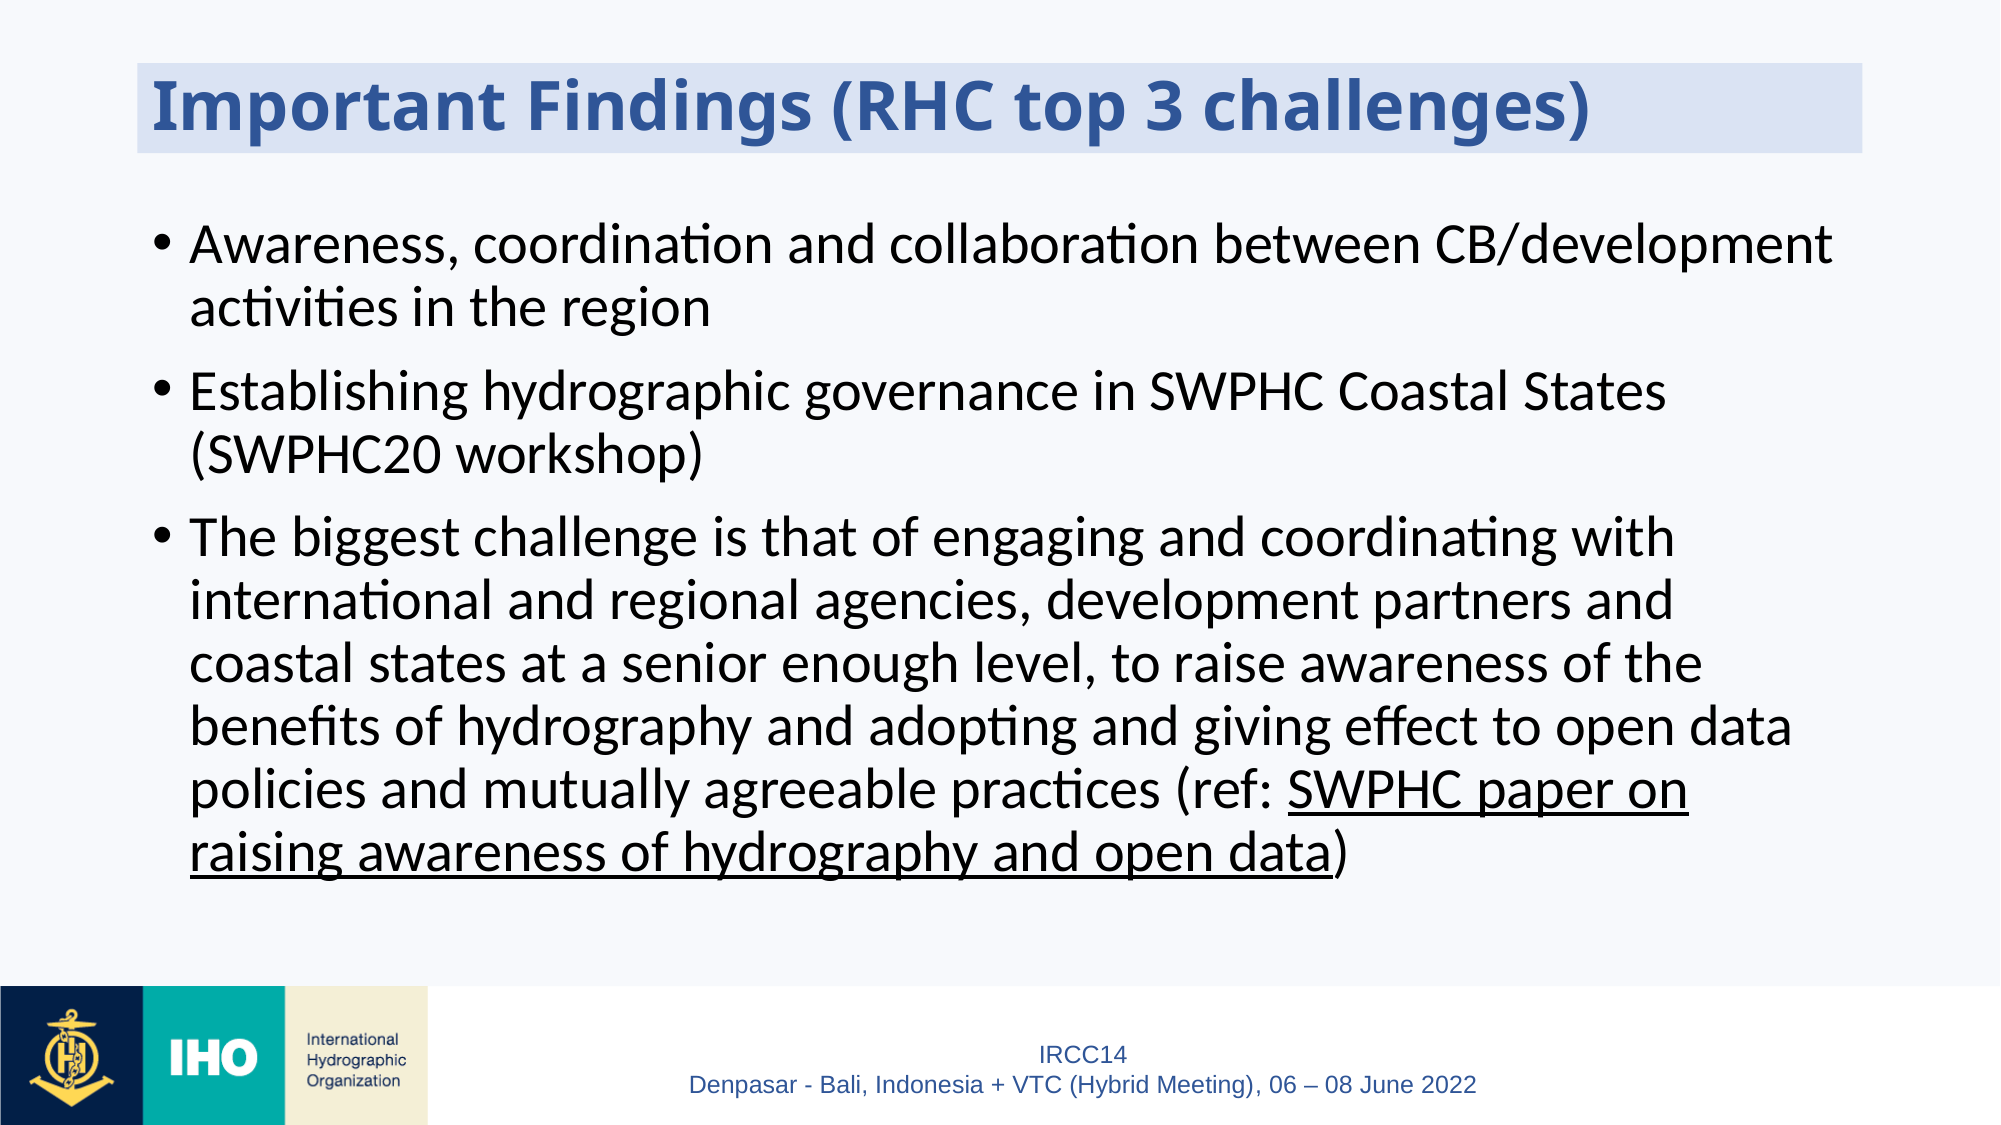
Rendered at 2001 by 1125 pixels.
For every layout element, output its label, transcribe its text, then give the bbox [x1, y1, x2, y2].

picture [0, 987, 428, 1125]
title Important Findings (RHC top 3 challenges) [137, 63, 1863, 154]
list Awareness, coordination and collaboration between CB/development activities in the region Establishing hydrographic governance in SWPHC Coastal States (SWPHC20 workshop) The biggest challenge is that of engaging and coordinating with international and regional agencies, development partners and coastal states at a senior enough level, to raise awareness of the benefits of hydrography and adopting and giving effect to open data policies and mutually agreeable practices (ref: SWPHC paper on raising awareness of hydrography and open data) [137, 205, 1863, 920]
